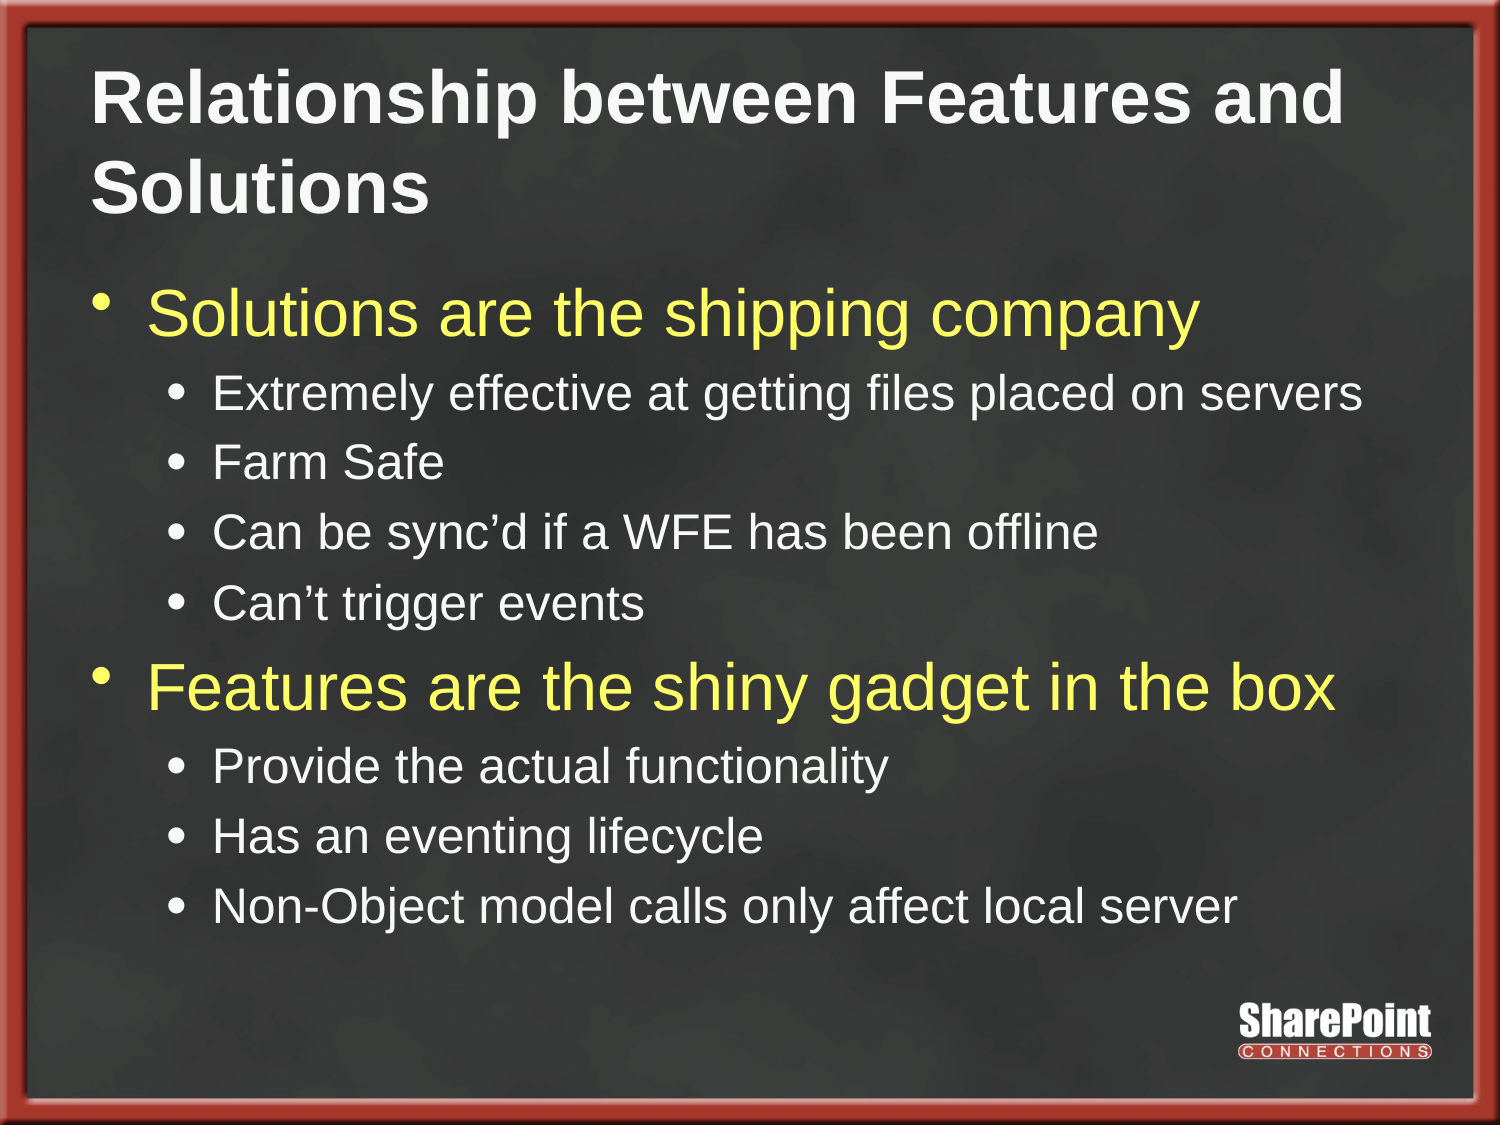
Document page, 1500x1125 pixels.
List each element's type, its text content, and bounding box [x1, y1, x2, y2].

title Relationship between Features and Solutions [74, 44, 1426, 233]
list Solutions are the shipping company Extremely effective at getting files placed on servers Farm Safe Can be sync’d if a WFE has been offline Can’t trigger events Features are the shiny gadget in the box Provide the actual functionality Has an eventing lifecycle Non-Object model calls only affect local server [74, 262, 1426, 1006]
picture [0, 0, 1500, 1125]
